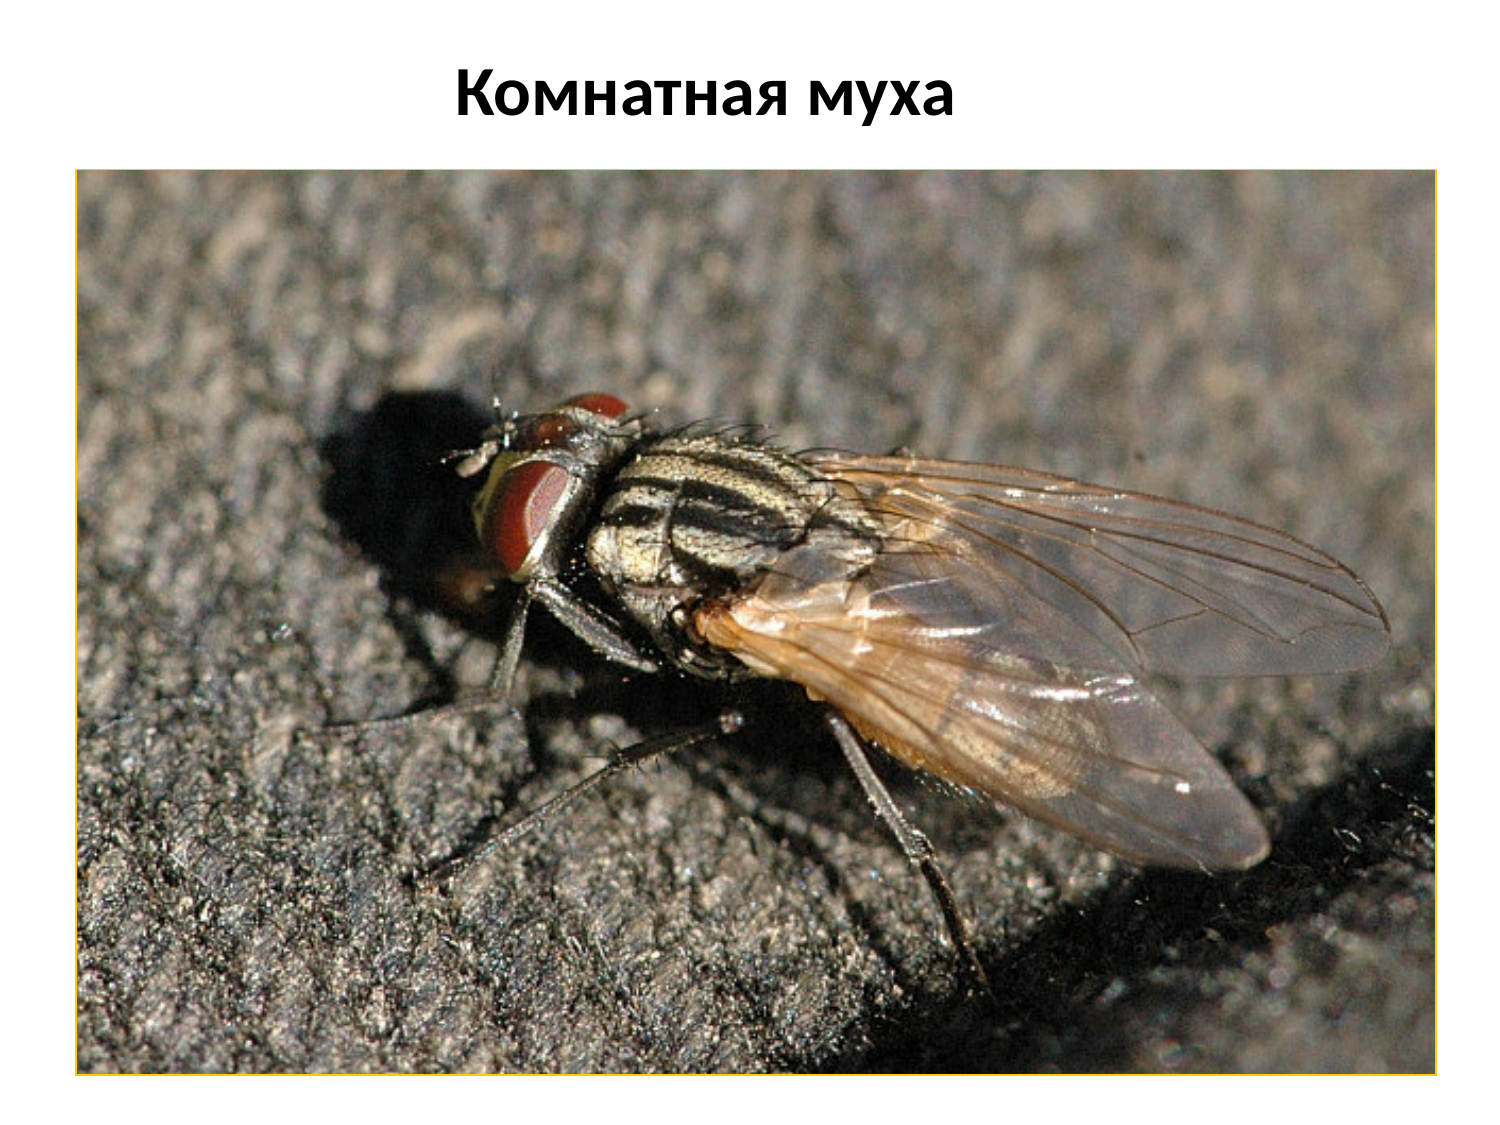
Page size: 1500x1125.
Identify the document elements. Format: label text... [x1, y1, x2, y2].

picture [76, 170, 1436, 1075]
title Комнатная муха [35, 37, 1377, 138]
